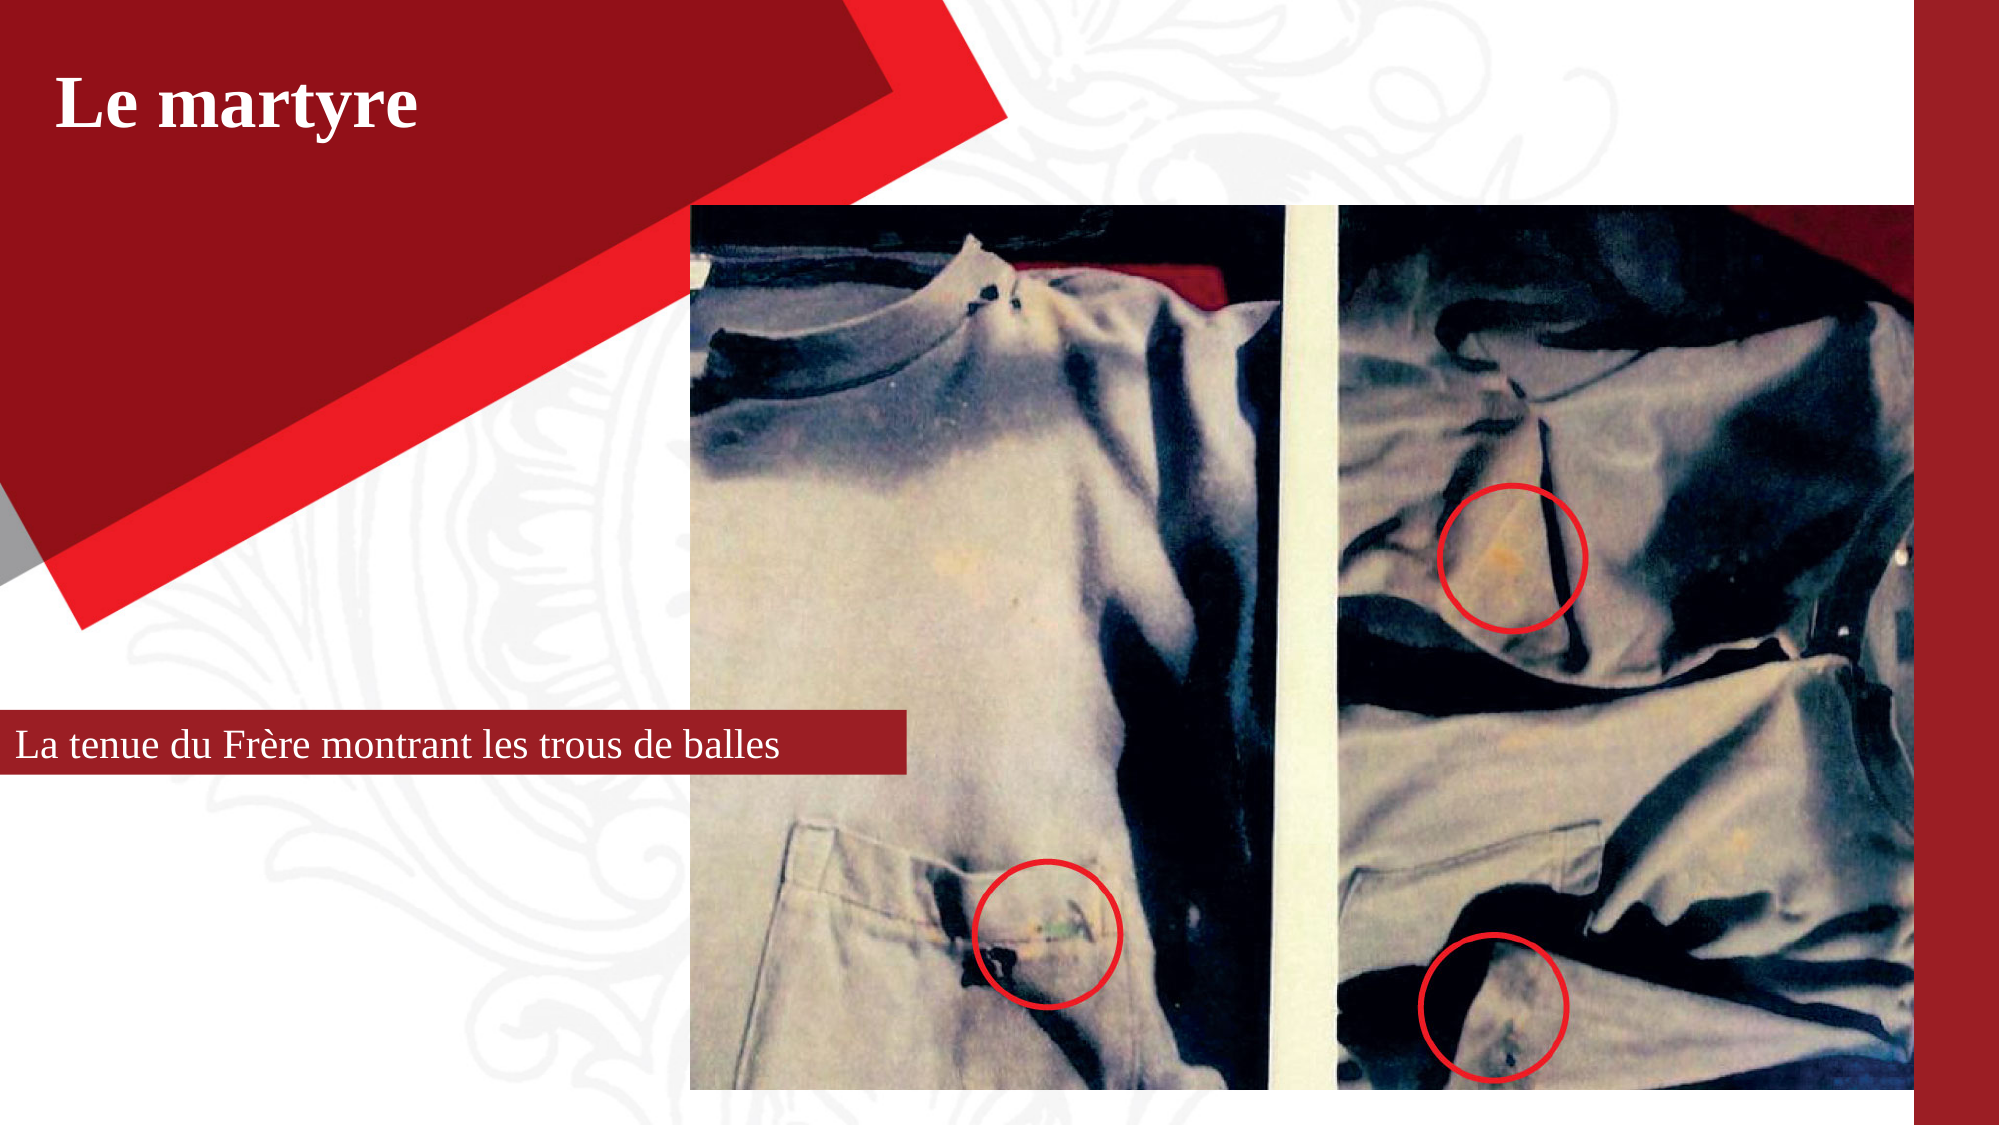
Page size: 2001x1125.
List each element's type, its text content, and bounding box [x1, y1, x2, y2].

text_box Le martyre [40, 44, 699, 150]
text_box La tenue du Frère montrant les trous de balles [0, 709, 690, 775]
text_box [1914, 0, 1999, 1125]
picture [0, 0, 1915, 1125]
